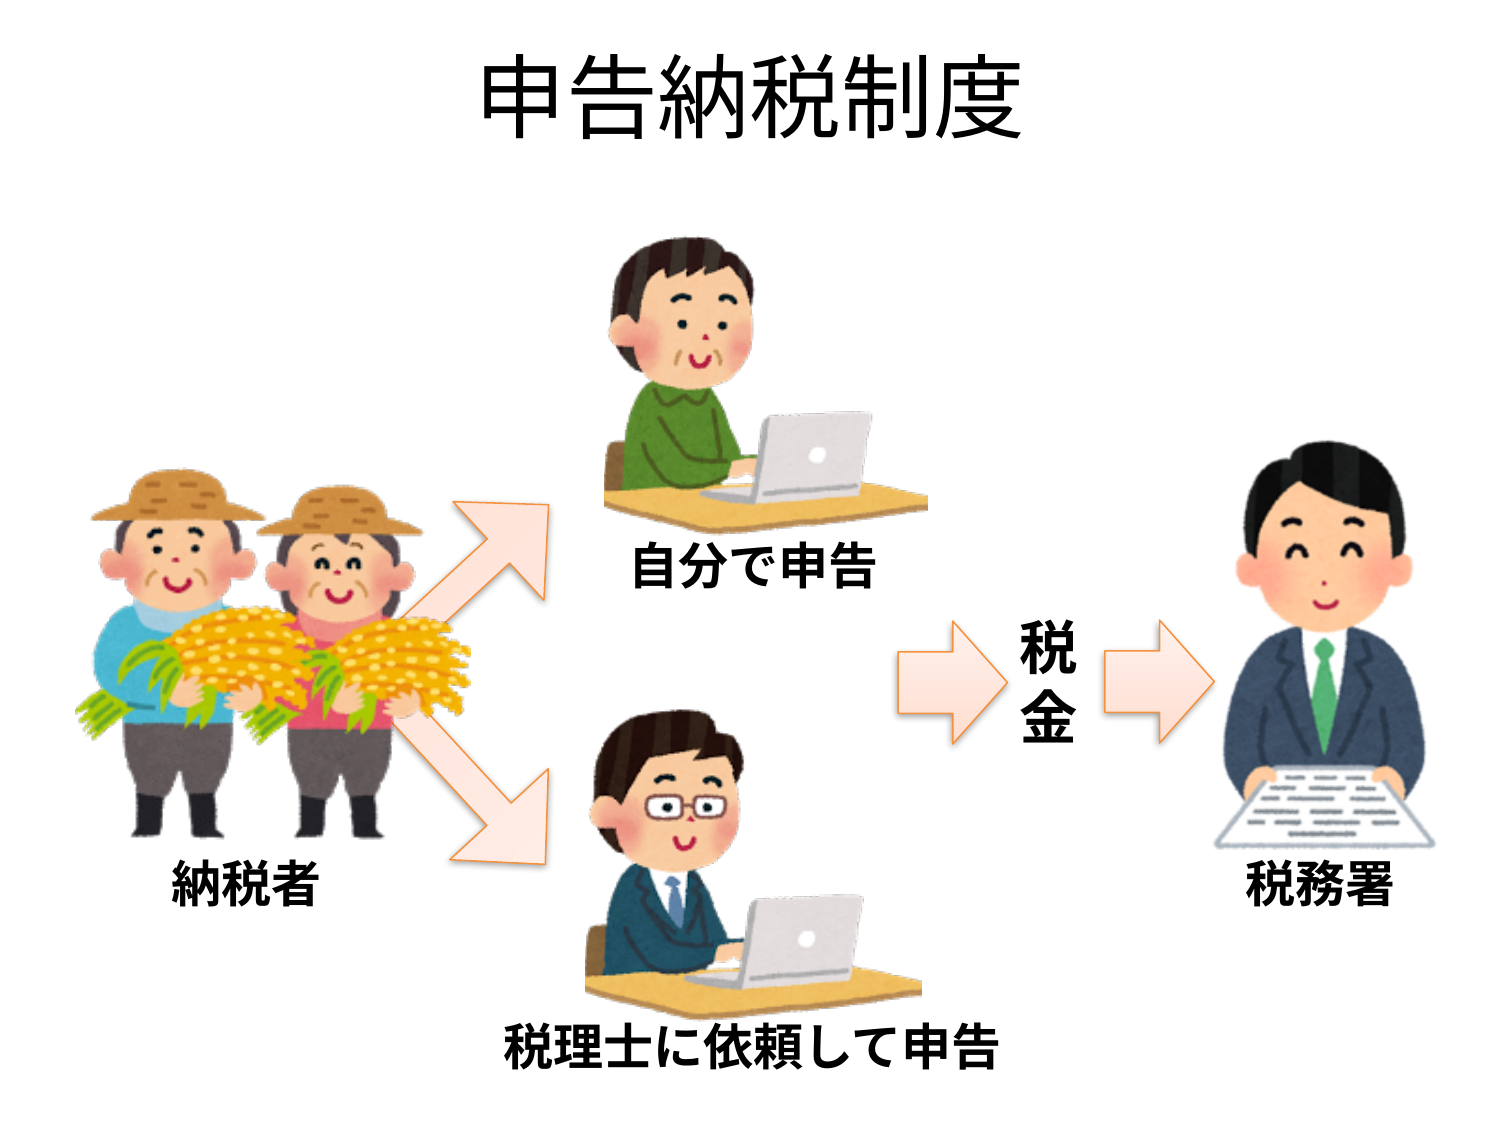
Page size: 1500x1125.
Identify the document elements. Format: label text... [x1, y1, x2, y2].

text_box [474, 501, 550, 601]
text_box [1104, 650, 1137, 714]
text_box 税 金 [1004, 603, 1093, 759]
picture [585, 699, 923, 1029]
picture [74, 455, 471, 851]
text_box 自分で申告 [613, 551, 894, 602]
text_box 納税者 [156, 859, 337, 921]
picture [604, 219, 928, 544]
picture [1142, 431, 1500, 860]
text_box 税理士に依頼して申告 [488, 1007, 1040, 1083]
text_box [449, 761, 550, 866]
text_box 申告納税制度 [0, 0, 1500, 190]
text_box [897, 620, 1009, 745]
text_box 税務署 [1231, 868, 1420, 921]
